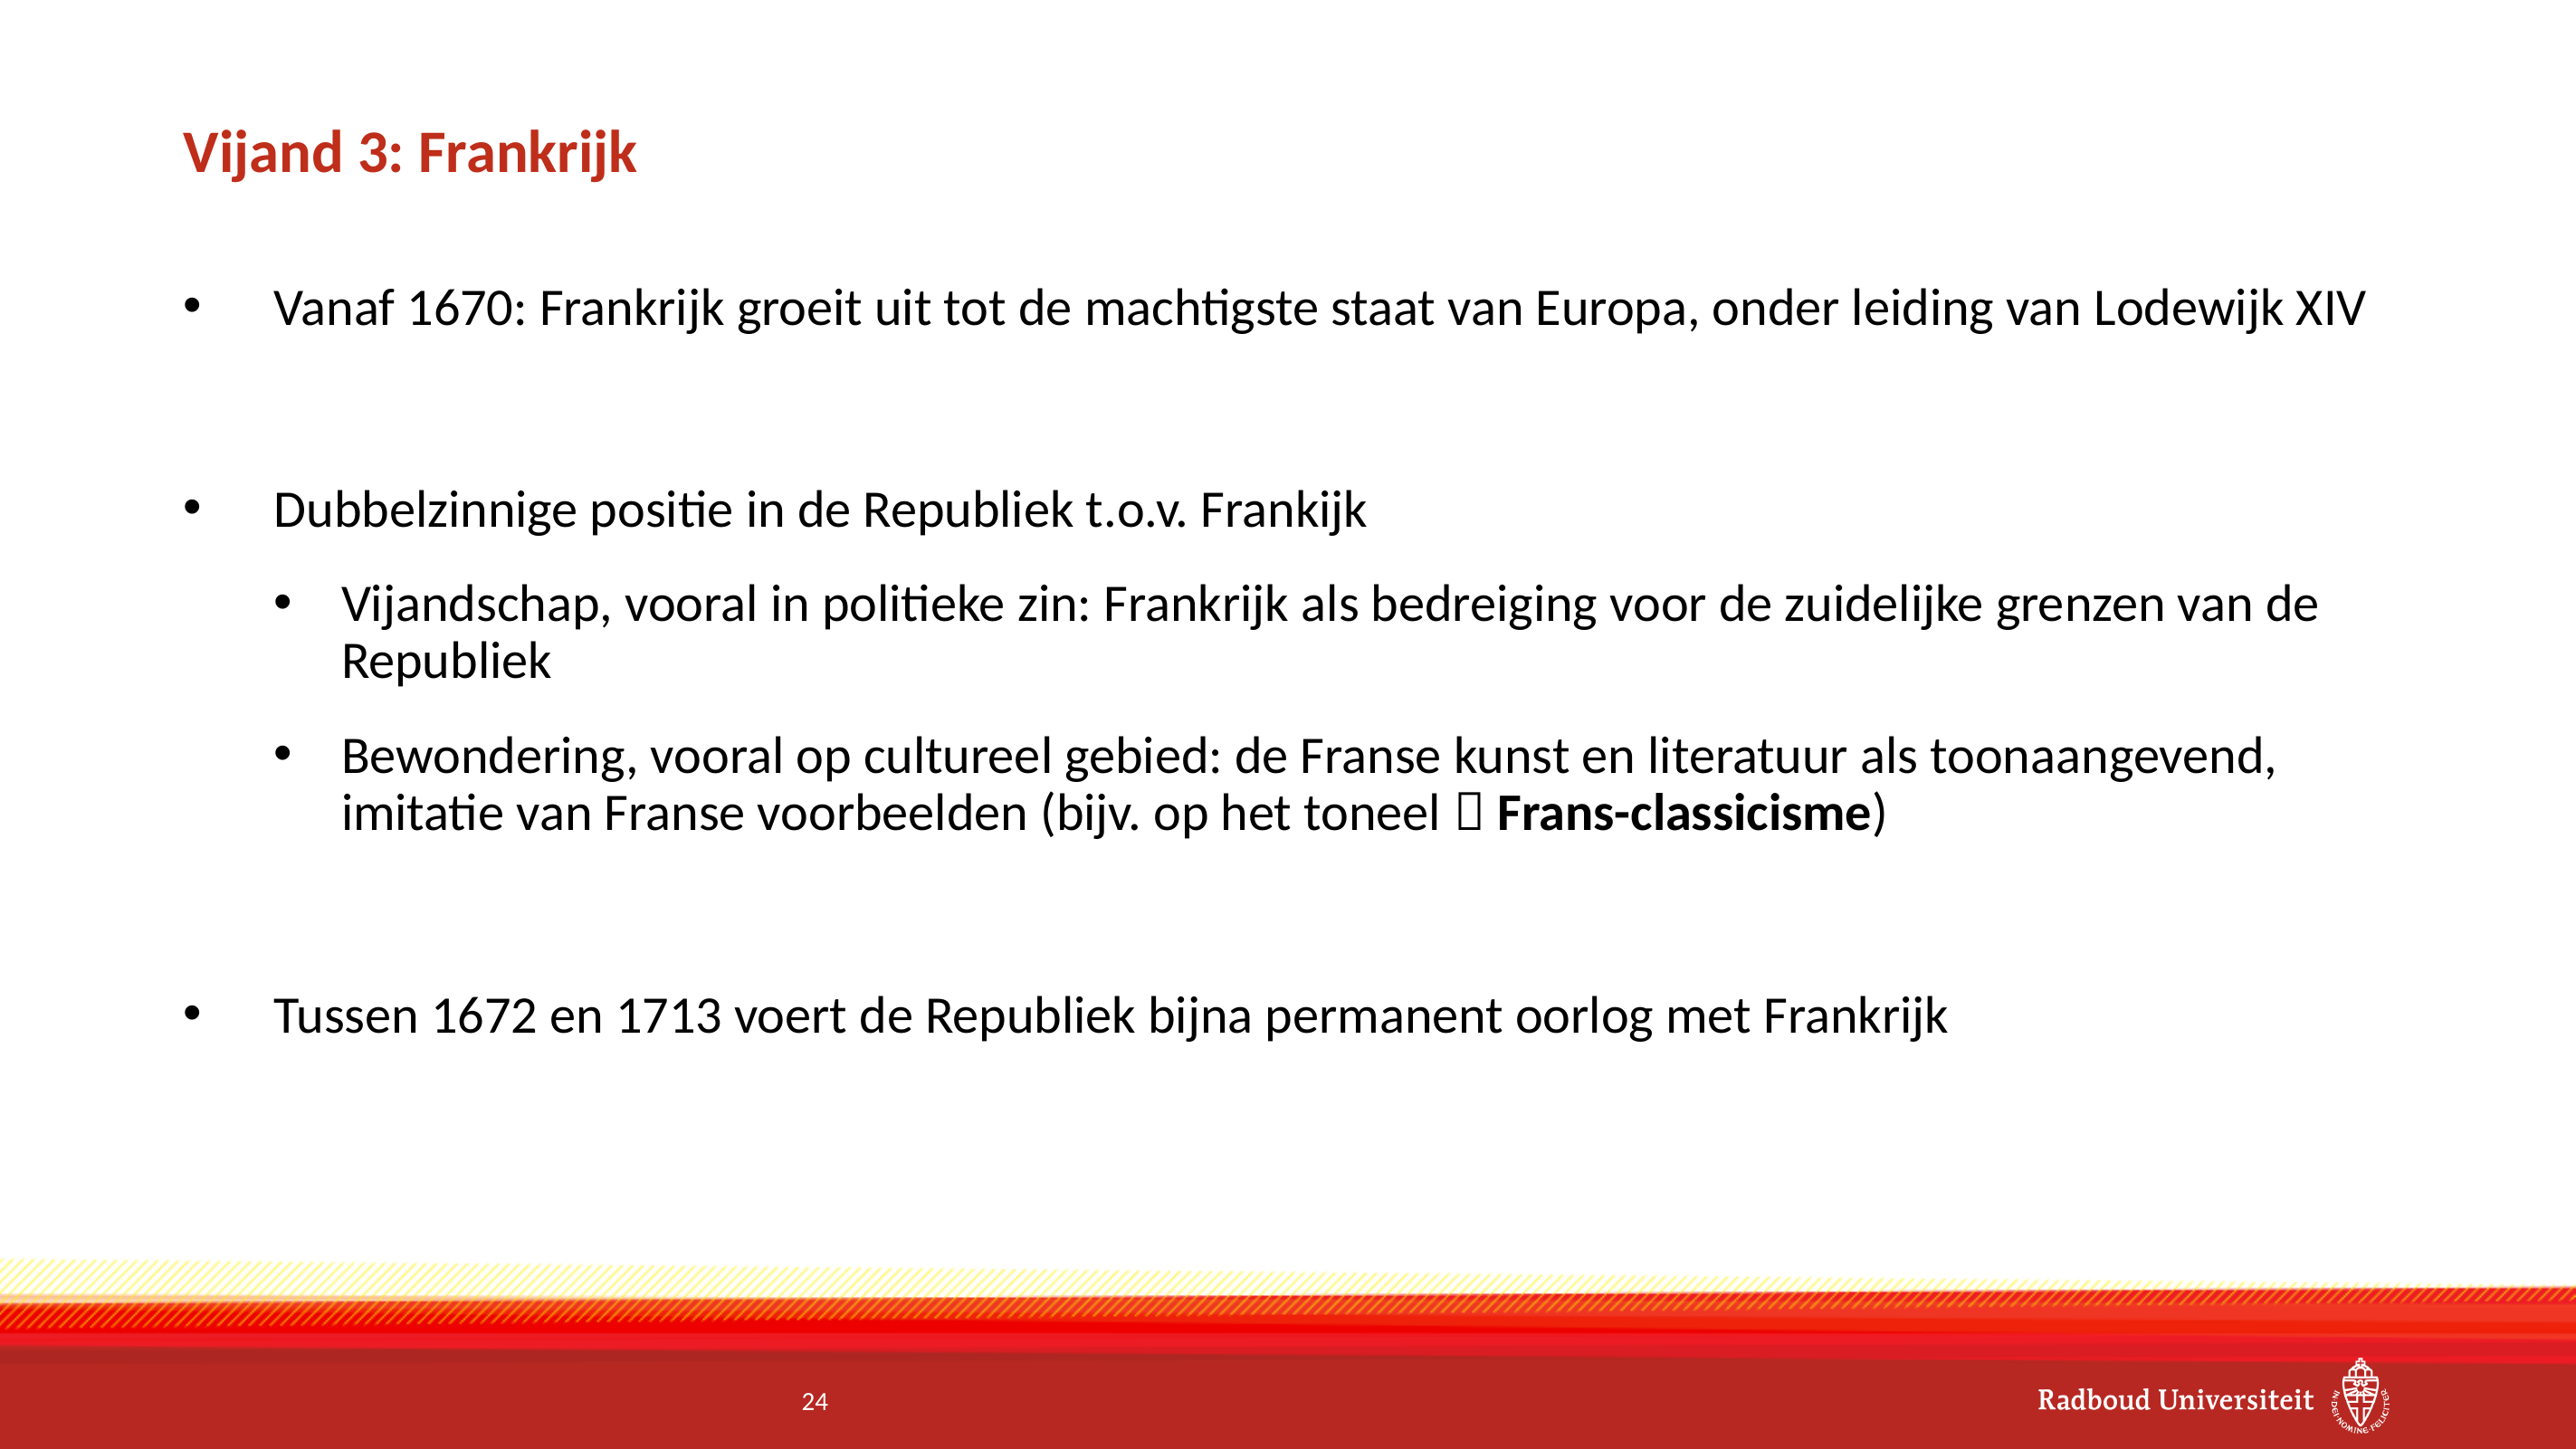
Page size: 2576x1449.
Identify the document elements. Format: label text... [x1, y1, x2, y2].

text_box Vijand 3: Frankrijk [177, 107, 2390, 267]
text_box Vanaf 1670: Frankrijk groeit uit tot de machtigste staat van Europa, onder leiding van Lodewijk XIV Dubbelzinnige positie in de Republiek t.o.v. Frankijk Vijandschap, vooral in politieke zin: Frankrijk als bedreiging voor de zuidelijke grenzen van de Republiek Bewondering, vooral op cultureel gebied: de Franse kunst en literatuur als toonaangevend, imitatie van Franse voorbeelden (bijv. op het toneel  Frans-classicisme) Tussen 1672 en 1713 voert de Republiek bijna permanent oorlog met Frankrijk [177, 267, 2390, 1310]
text_box <number> [801, 1361, 926, 1439]
picture [0, 0, 2576, 1449]
